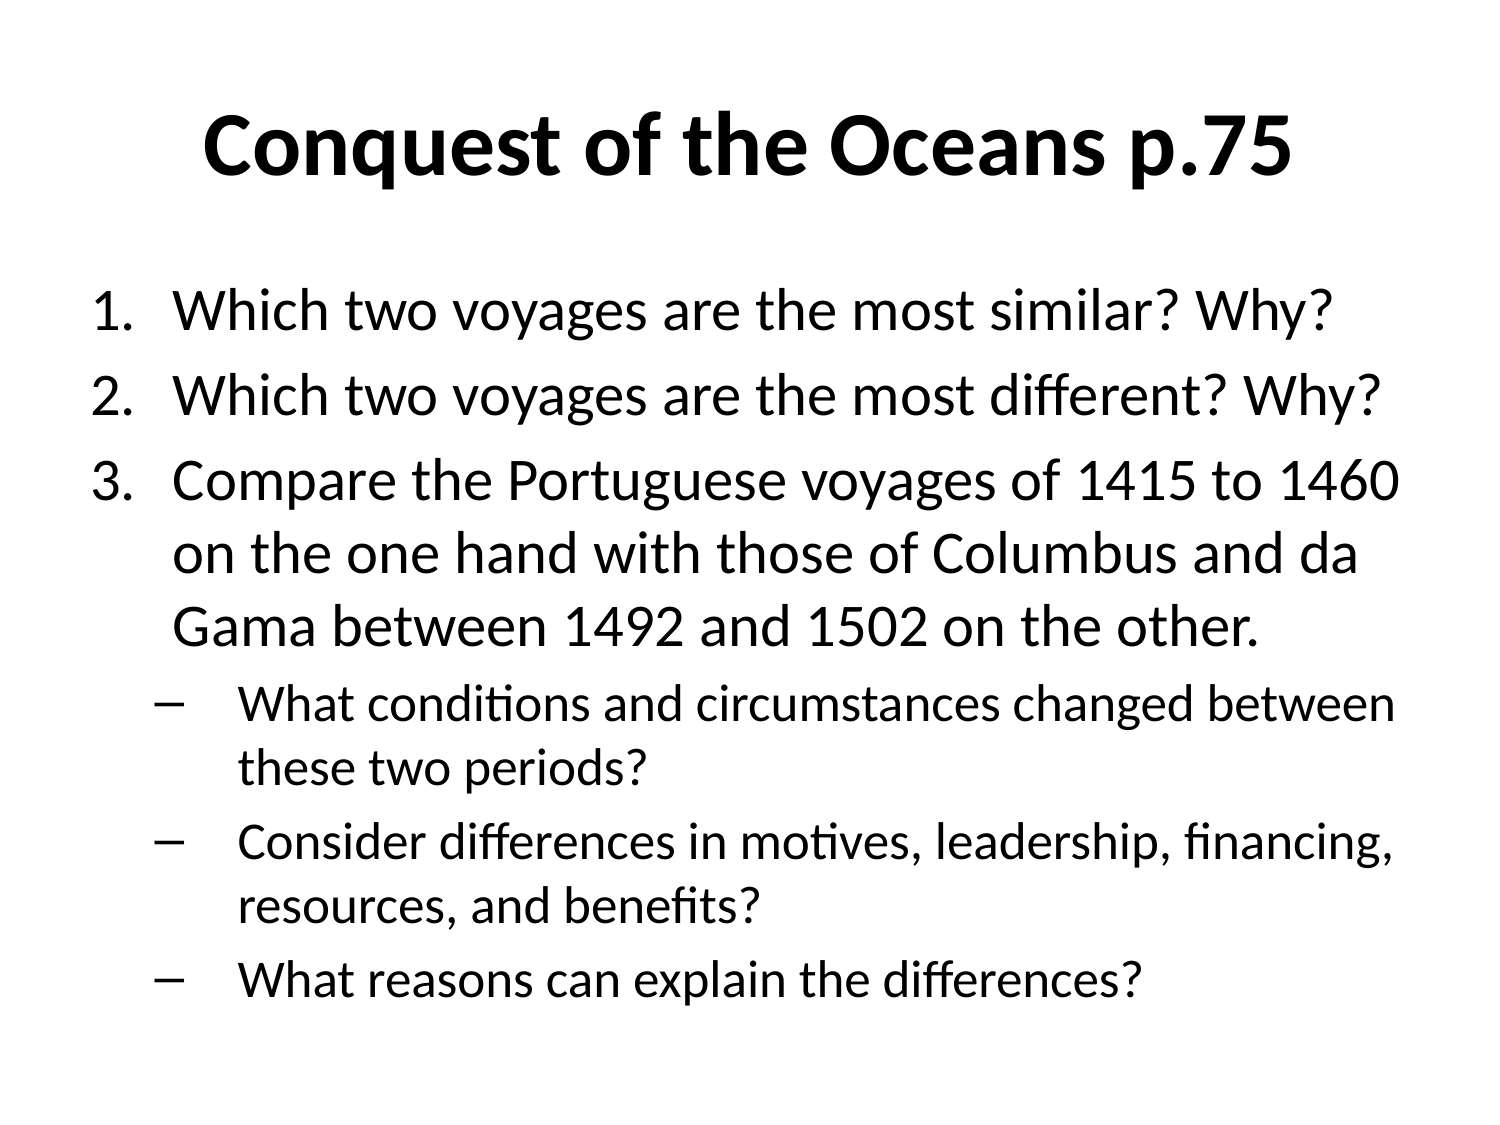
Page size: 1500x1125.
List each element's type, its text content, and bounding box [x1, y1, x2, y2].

title Conquest of the Oceans p.75 [75, 45, 1425, 233]
list Which two voyages are the most similar? Why? Which two voyages are the most different? Why? Compare the Portuguese voyages of 1415 to 1460 on the one hand with those of Columbus and da Gama between 1492 and 1502 on the other. What conditions and circumstances changed between these two periods? Consider differences in motives, leadership, financing, resources, and benefits? What reasons can explain the differences? [75, 262, 1425, 1070]
